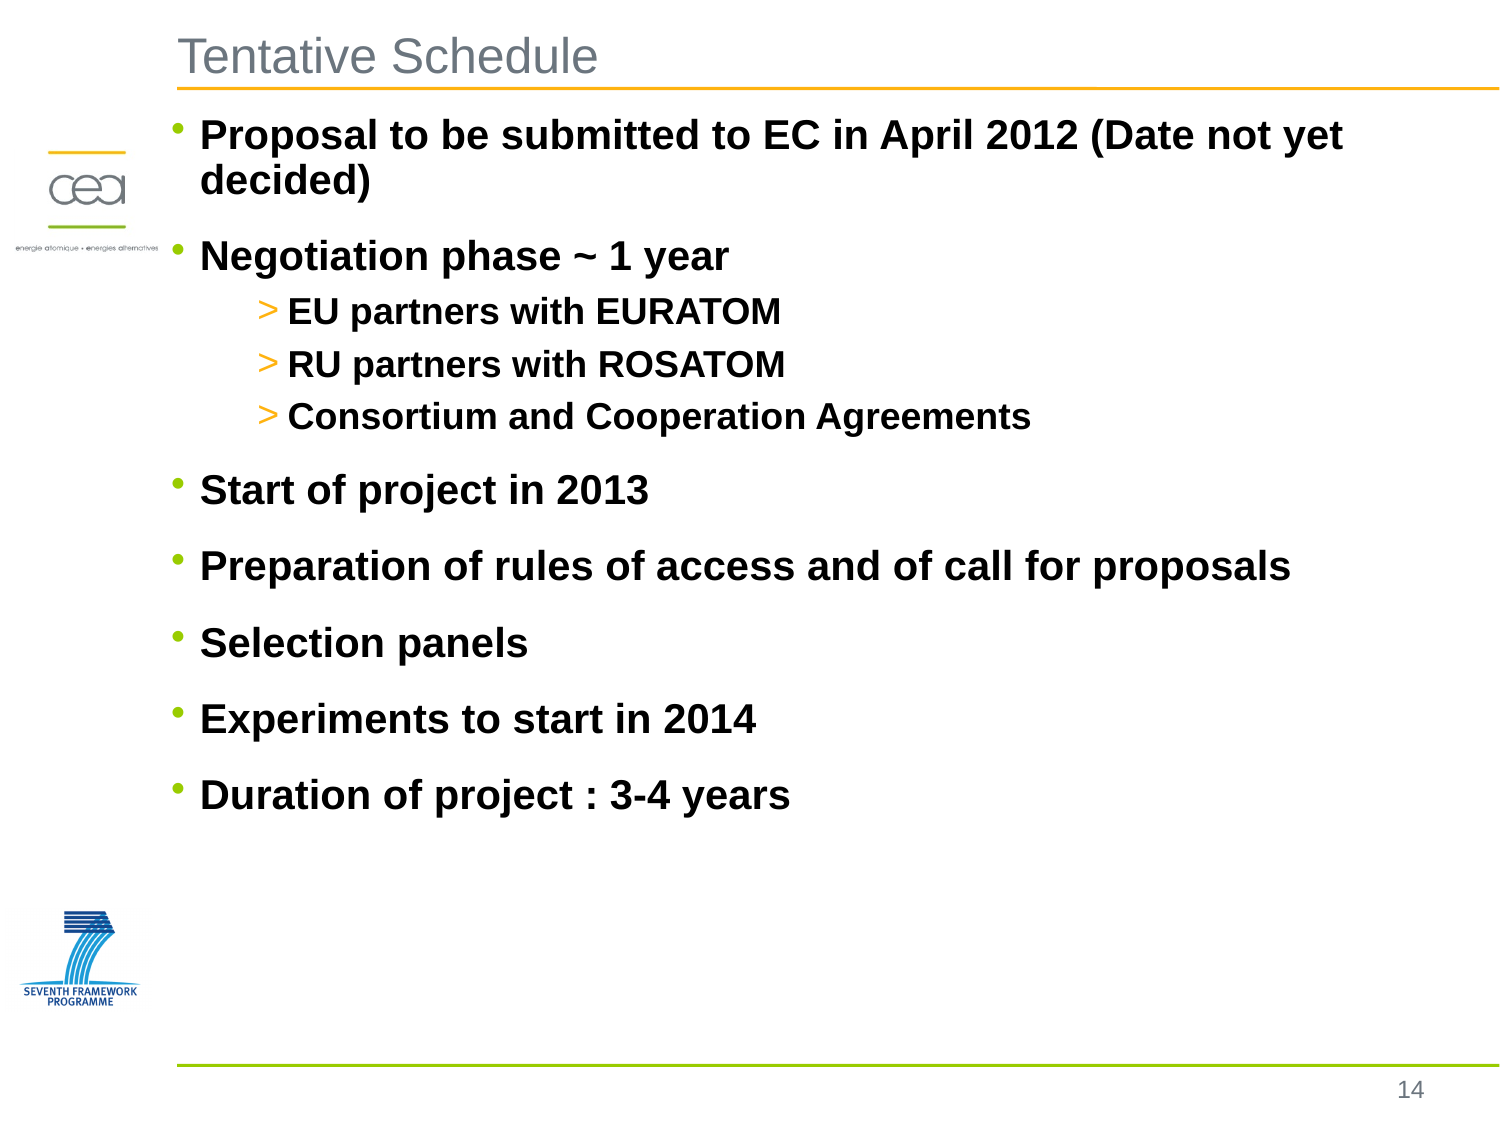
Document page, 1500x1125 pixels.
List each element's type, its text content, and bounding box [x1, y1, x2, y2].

picture [14, 149, 160, 254]
list Proposal to be submitted to EC in April 2012 (Date not yet decided) Negotiation phase ~ 1 year EU partners with EURATOM RU partners with ROSATOM Consortium and Cooperation Agreements Start of project in 2013 Preparation of rules of access and of call for proposals Selection panels Experiments to start in 2014 Duration of project : 3-4 years [171, 113, 1500, 1001]
slide_number 14 [1352, 1073, 1425, 1107]
title Tentative Schedule [177, 19, 1425, 89]
